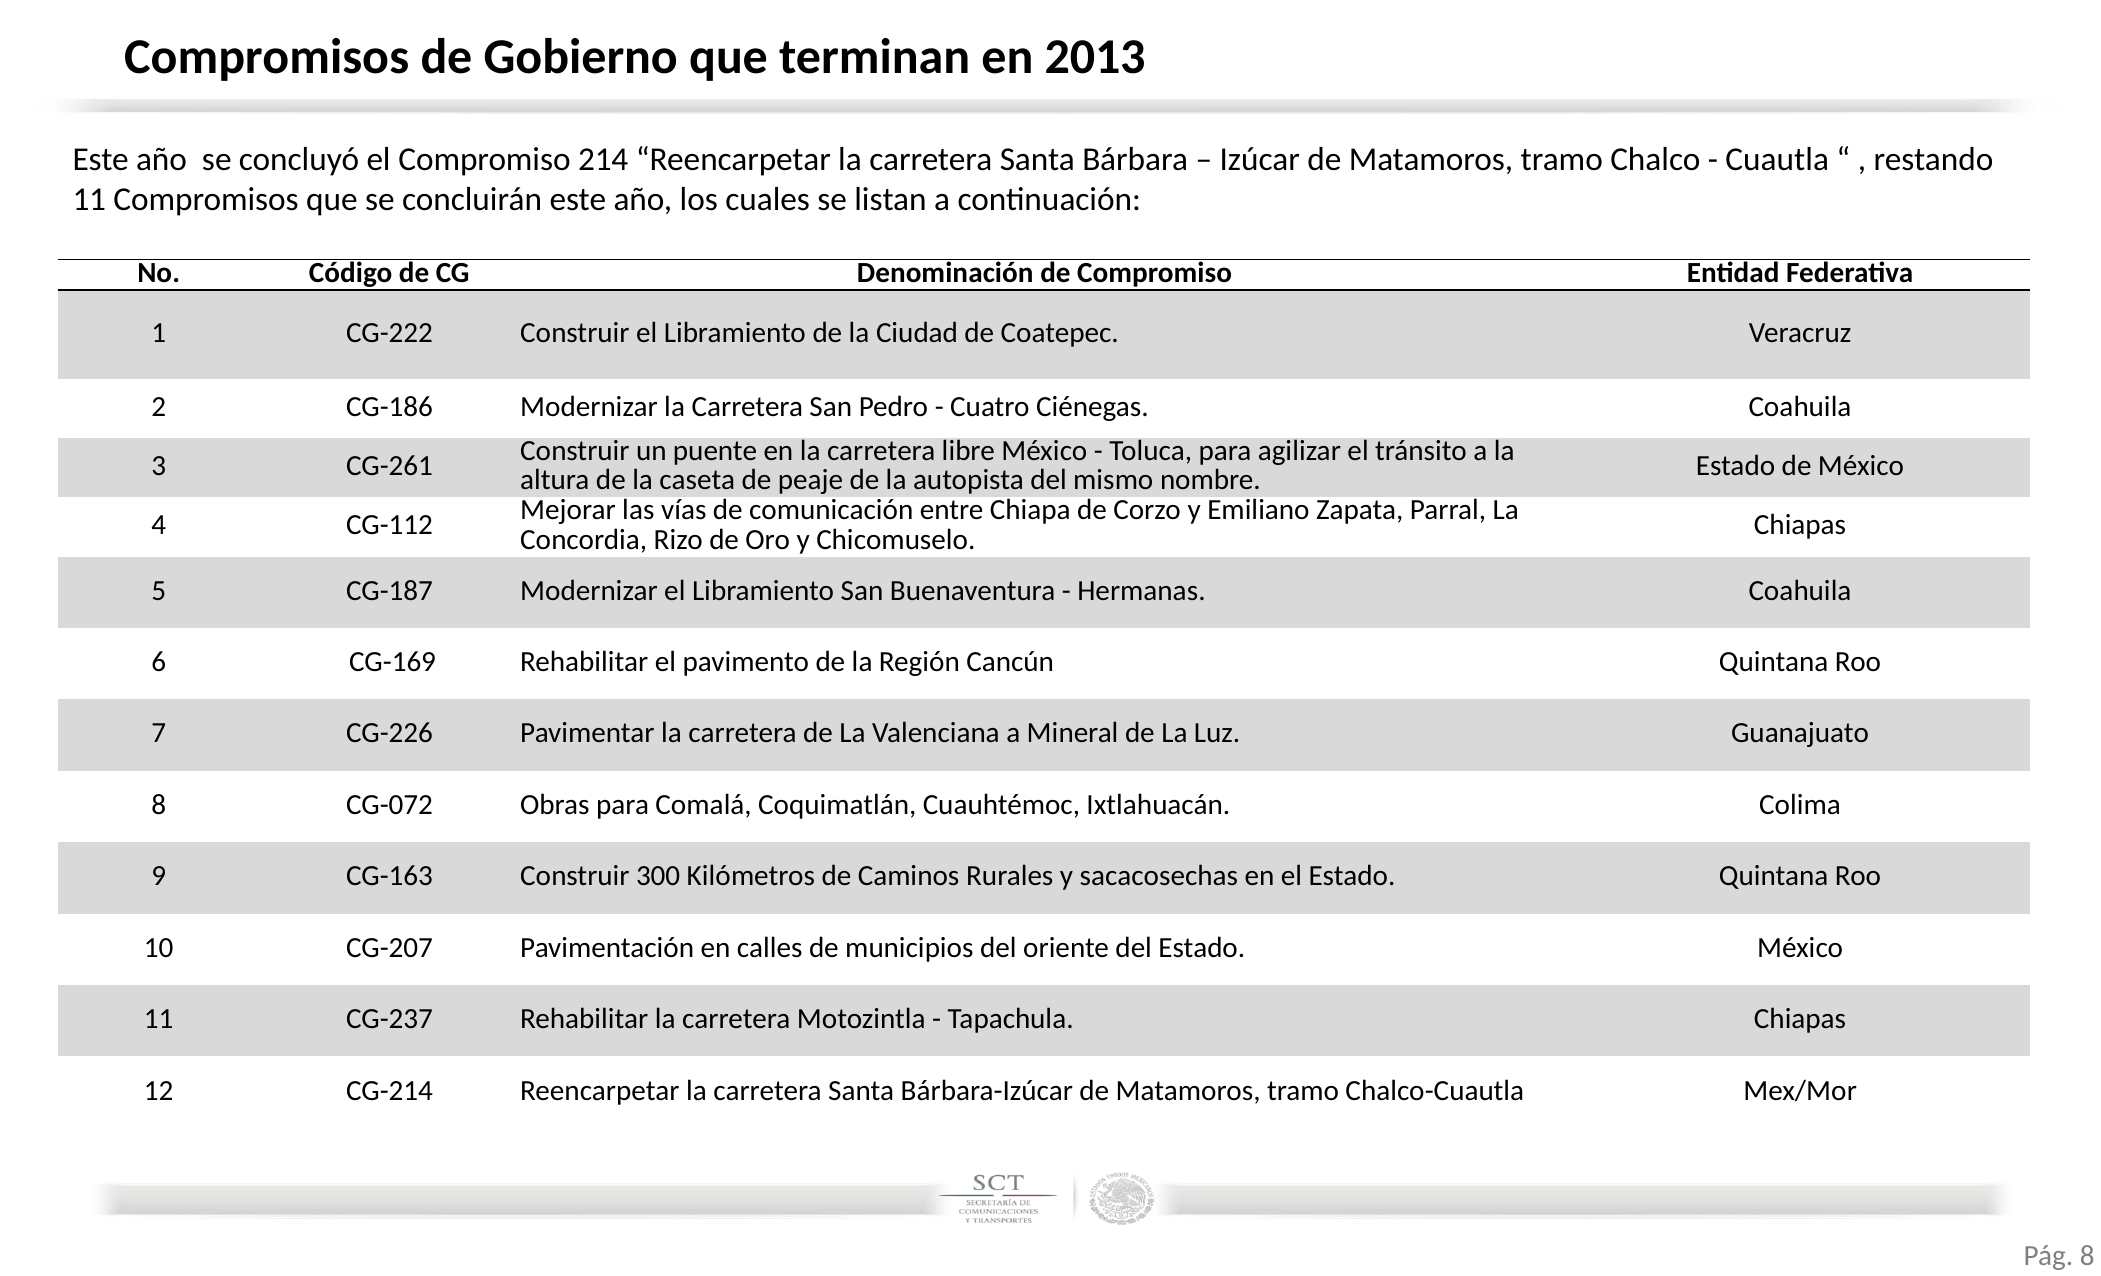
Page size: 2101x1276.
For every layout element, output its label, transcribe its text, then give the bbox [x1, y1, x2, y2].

picture [35, 98, 2062, 114]
picture [85, 1168, 2023, 1227]
table_cell CG-186 [260, 379, 519, 438]
table_cell CG-237 [260, 985, 519, 1056]
table_cell CG-207 [260, 914, 519, 985]
table_cell Rehabilitar la carretera Motozintla - Tapachula. [519, 985, 1570, 1056]
table_cell Pavimentar la carretera de La Valenciana a Mineral de La Luz. [519, 699, 1570, 771]
table_cell 12 [58, 1056, 260, 1128]
table_cell Construir el Libramiento de la Ciudad de Coatepec. [519, 291, 1570, 379]
table_cell Estado de México [1570, 438, 2030, 497]
table_cell México [1570, 914, 2030, 985]
table_cell CG-169 [260, 628, 519, 699]
table_cell 2 [58, 379, 260, 438]
table_cell Veracruz [1570, 291, 2030, 379]
table_cell 11 [58, 985, 260, 1056]
table_cell Chiapas [1570, 497, 2030, 557]
table_cell 9 [58, 842, 260, 914]
table_header Entidad Federativa [1570, 260, 2030, 289]
table_header Denominación de Compromiso [519, 260, 1570, 289]
table_cell CG-187 [260, 557, 519, 628]
text_box Este año se concluyó el Compromiso 214 “Reencarpetar la carretera Santa Bárbara – Izúcar de Matamoros, tramo Chalco - Cuautla “ , restando 11 Compromisos que se concluirán este año, los cuales se listan a continuación: [57, 129, 2031, 225]
table_cell CG-261 [260, 438, 519, 497]
table_cell Construir un puente en la carretera libre México - Toluca, para agilizar el tránsito a la altura de la caseta de peaje de la autopista del mismo nombre. [519, 438, 1570, 497]
table_cell Quintana Roo [1570, 628, 2030, 699]
table_cell CG-112 [260, 497, 519, 557]
table_cell Rehabilitar el pavimento de la Región Cancún [519, 628, 1570, 699]
table_cell 6 [58, 628, 260, 699]
table_cell 10 [58, 914, 260, 985]
table_cell 3 [58, 438, 260, 497]
table_header Código de CG [260, 260, 519, 289]
table_cell Mejorar las vías de comunicación entre Chiapa de Corzo y Emiliano Zapata, Parral, La Concordia, Rizo de Oro y Chicomuselo. [519, 497, 1570, 557]
table_cell 7 [58, 699, 260, 771]
title Compromisos de Gobierno que terminan en 2013 [104, 0, 1996, 107]
table_cell 8 [58, 771, 260, 842]
table_cell Modernizar el Libramiento San Buenaventura - Hermanas. [519, 557, 1570, 628]
table_cell Quintana Roo [1570, 842, 2030, 914]
table_cell Construir 300 Kilómetros de Caminos Rurales y sacacosechas en el Estado. [519, 842, 1570, 914]
table_cell Obras para Comalá, Coquimatlán, Cuauhtémoc, Ixtlahuacán. [519, 771, 1570, 842]
table_cell Colima [1570, 771, 2030, 842]
table_cell Guanajuato [1570, 699, 2030, 771]
table_cell Pavimentación en calles de municipios del oriente del Estado. [519, 914, 1570, 985]
table_cell 5 [58, 557, 260, 628]
table_cell 4 [58, 497, 260, 557]
table_cell Chiapas [1570, 985, 2030, 1056]
table_cell Mex/Mor [1570, 1056, 2030, 1128]
table_header No. [58, 260, 260, 289]
table_cell CG-163 [260, 842, 519, 914]
table_cell CG-226 [260, 699, 519, 771]
table_cell CG-214 [260, 1056, 519, 1128]
table_cell Coahuila [1570, 379, 2030, 438]
table_cell CG-222 [260, 291, 519, 379]
table_cell Reencarpetar la carretera Santa Bárbara-Izúcar de Matamoros, tramo Chalco-Cuautla [519, 1056, 1570, 1128]
table_cell Coahuila [1570, 557, 2030, 628]
table_cell Modernizar la Carretera San Pedro - Cuatro Ciénegas. [519, 379, 1570, 438]
table_cell 1 [58, 291, 260, 379]
table_cell CG-072 [260, 771, 519, 842]
